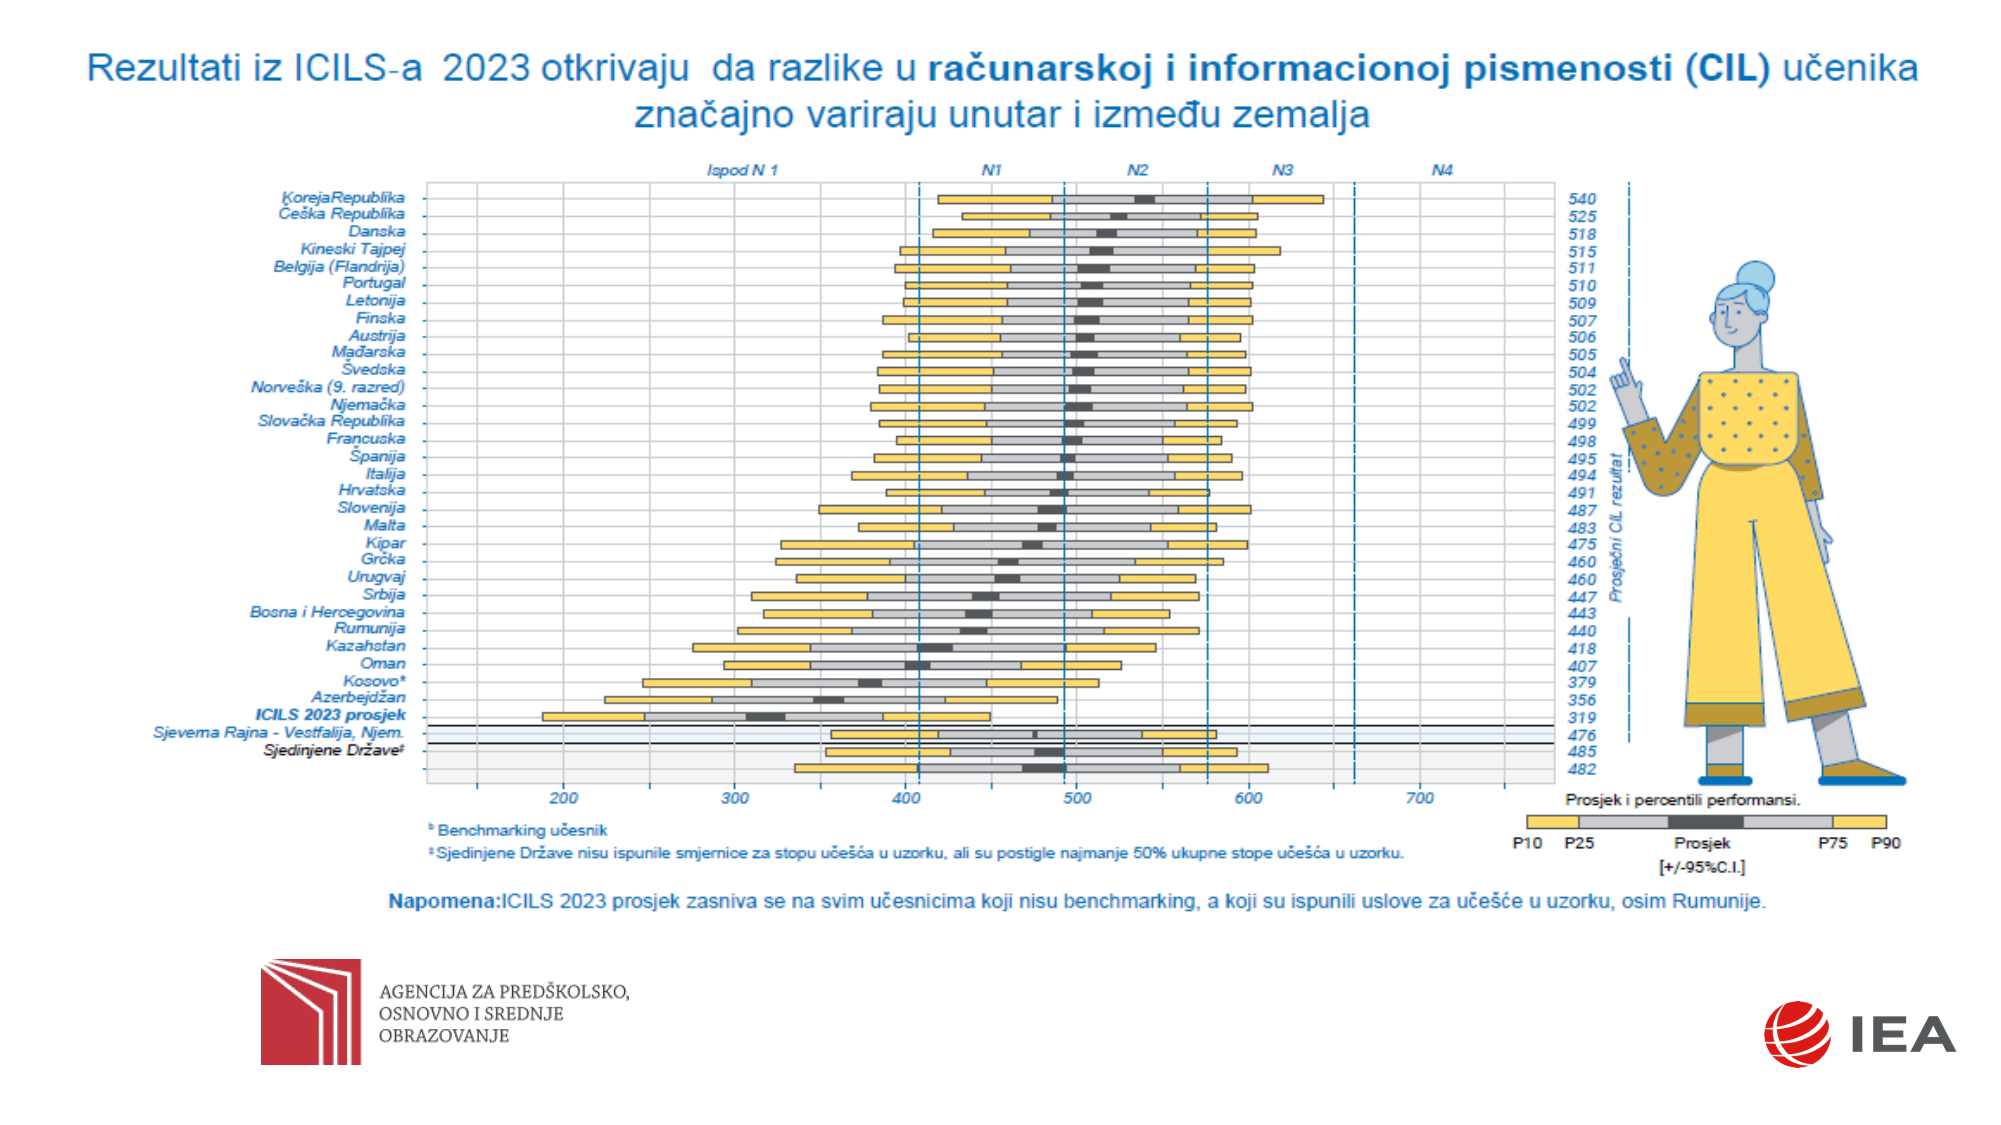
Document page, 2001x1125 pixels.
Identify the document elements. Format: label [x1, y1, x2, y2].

picture [77, 28, 1923, 934]
picture [261, 959, 629, 1065]
picture [1764, 1001, 1957, 1068]
